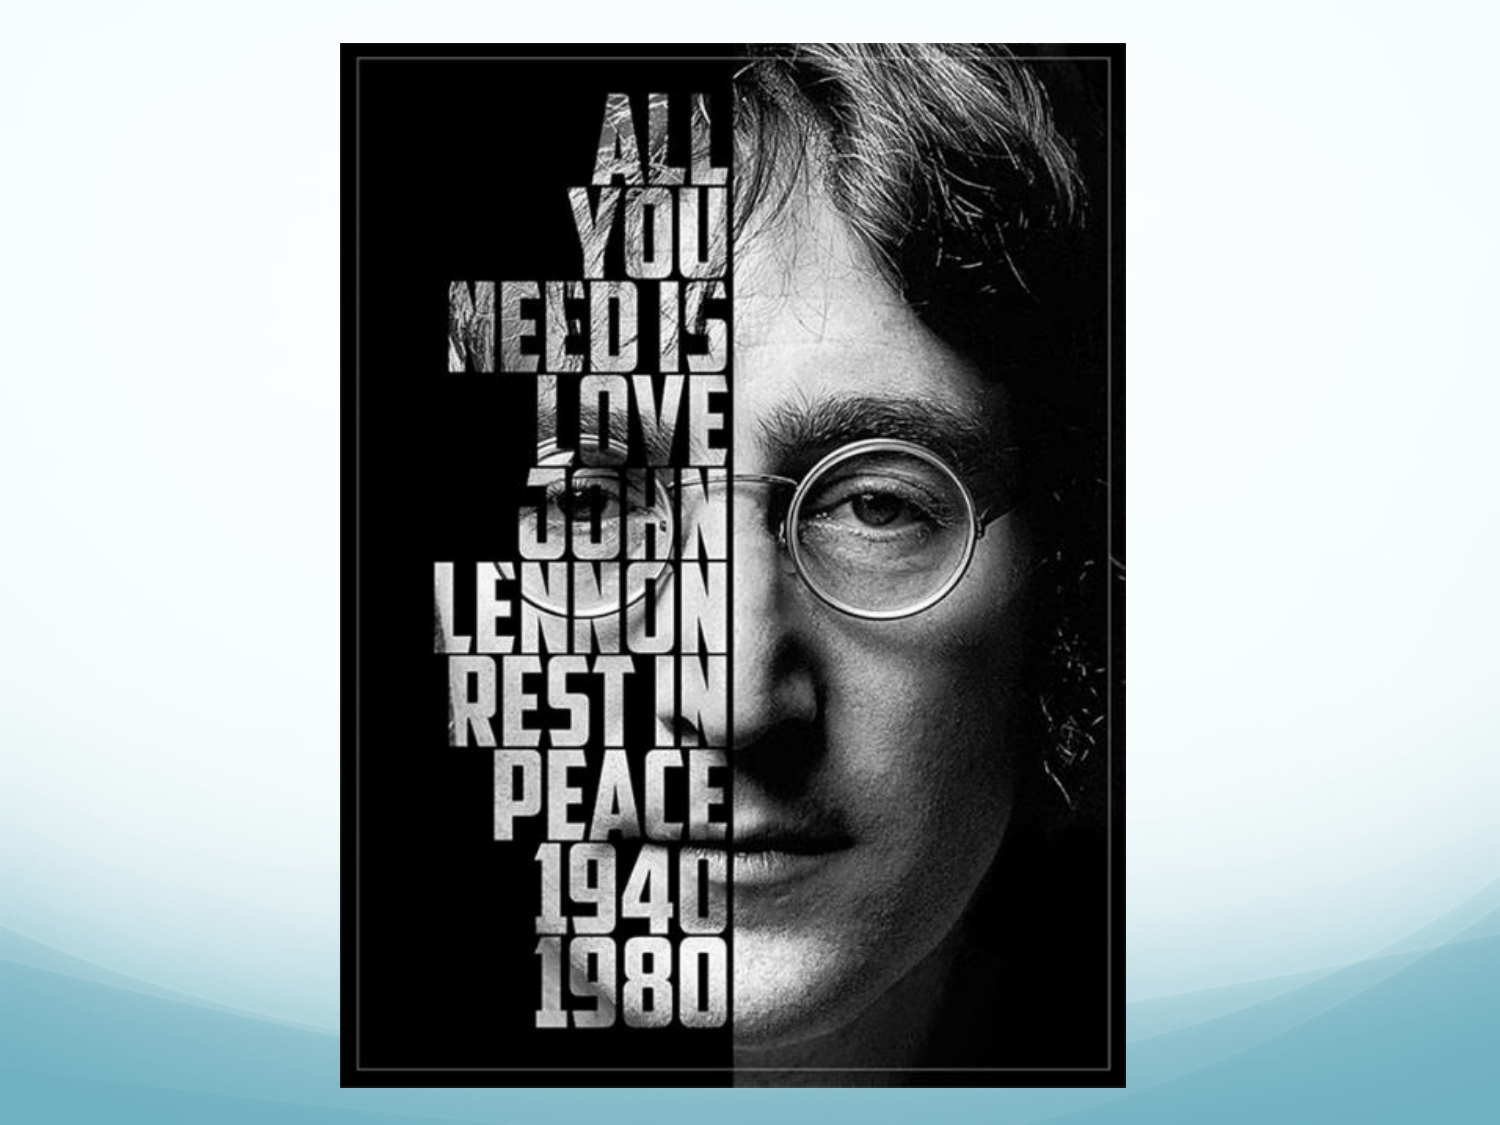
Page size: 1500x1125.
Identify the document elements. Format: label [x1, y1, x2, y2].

picture [340, 42, 1126, 1089]
